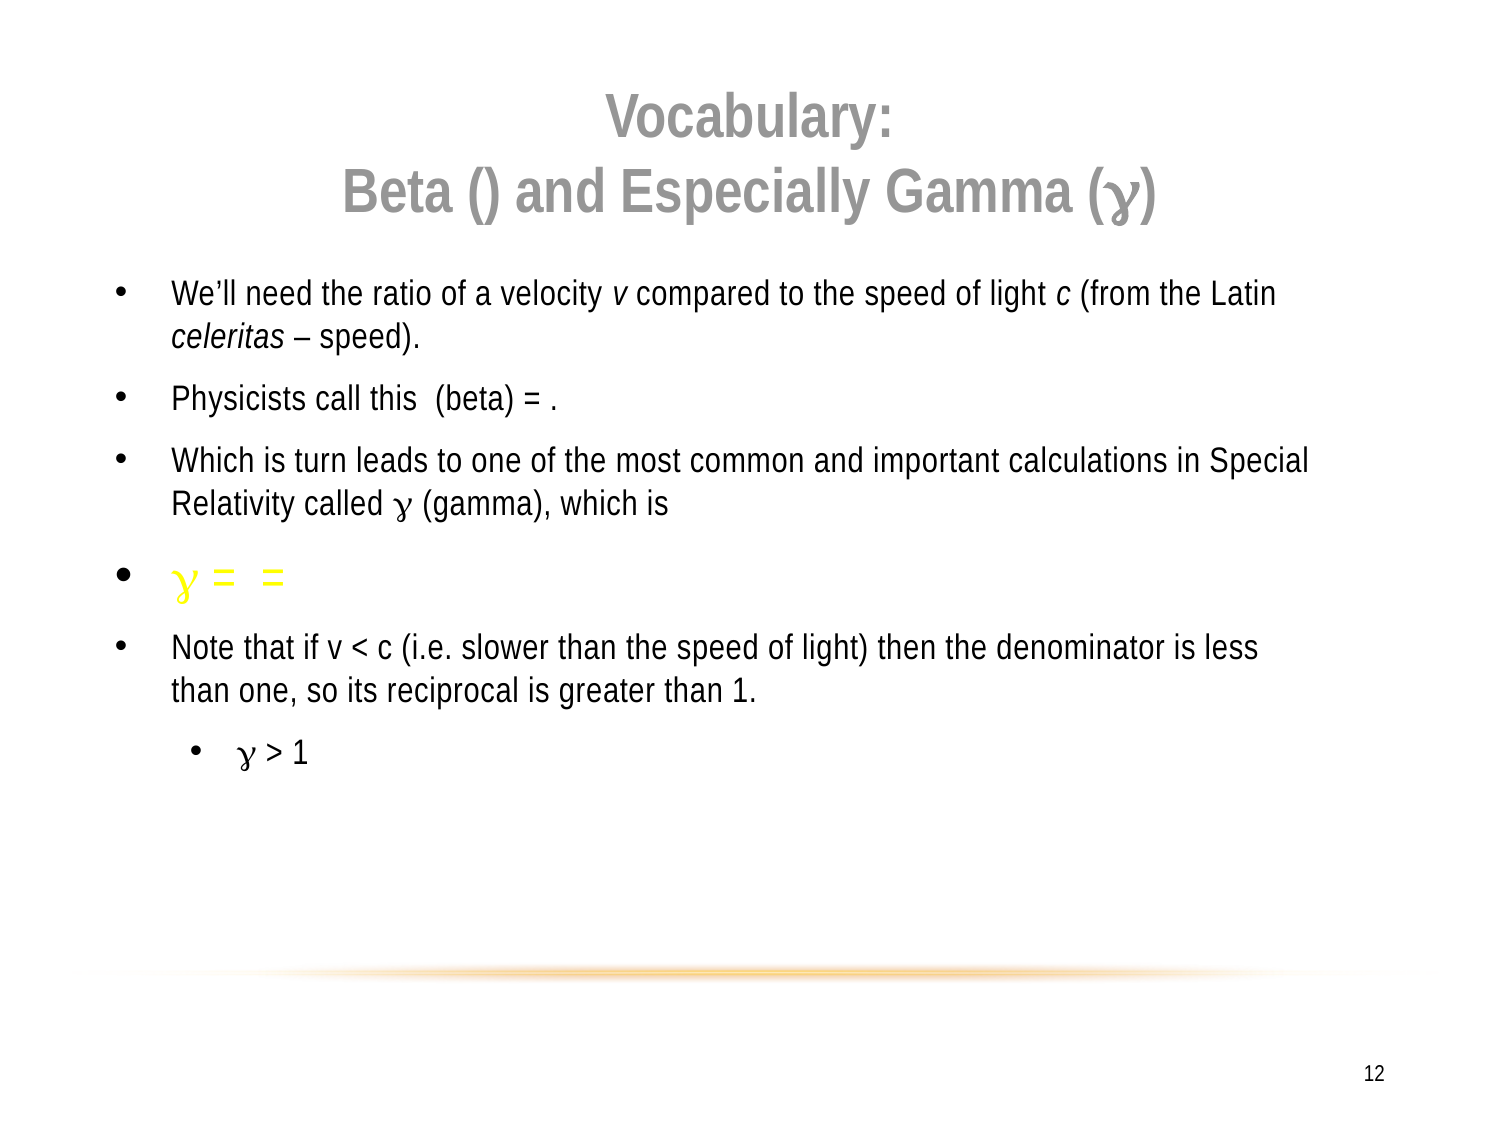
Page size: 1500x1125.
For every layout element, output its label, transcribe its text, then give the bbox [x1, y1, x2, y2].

picture [0, 0, 1500, 1125]
slide_number 12 [1237, 1042, 1400, 1103]
